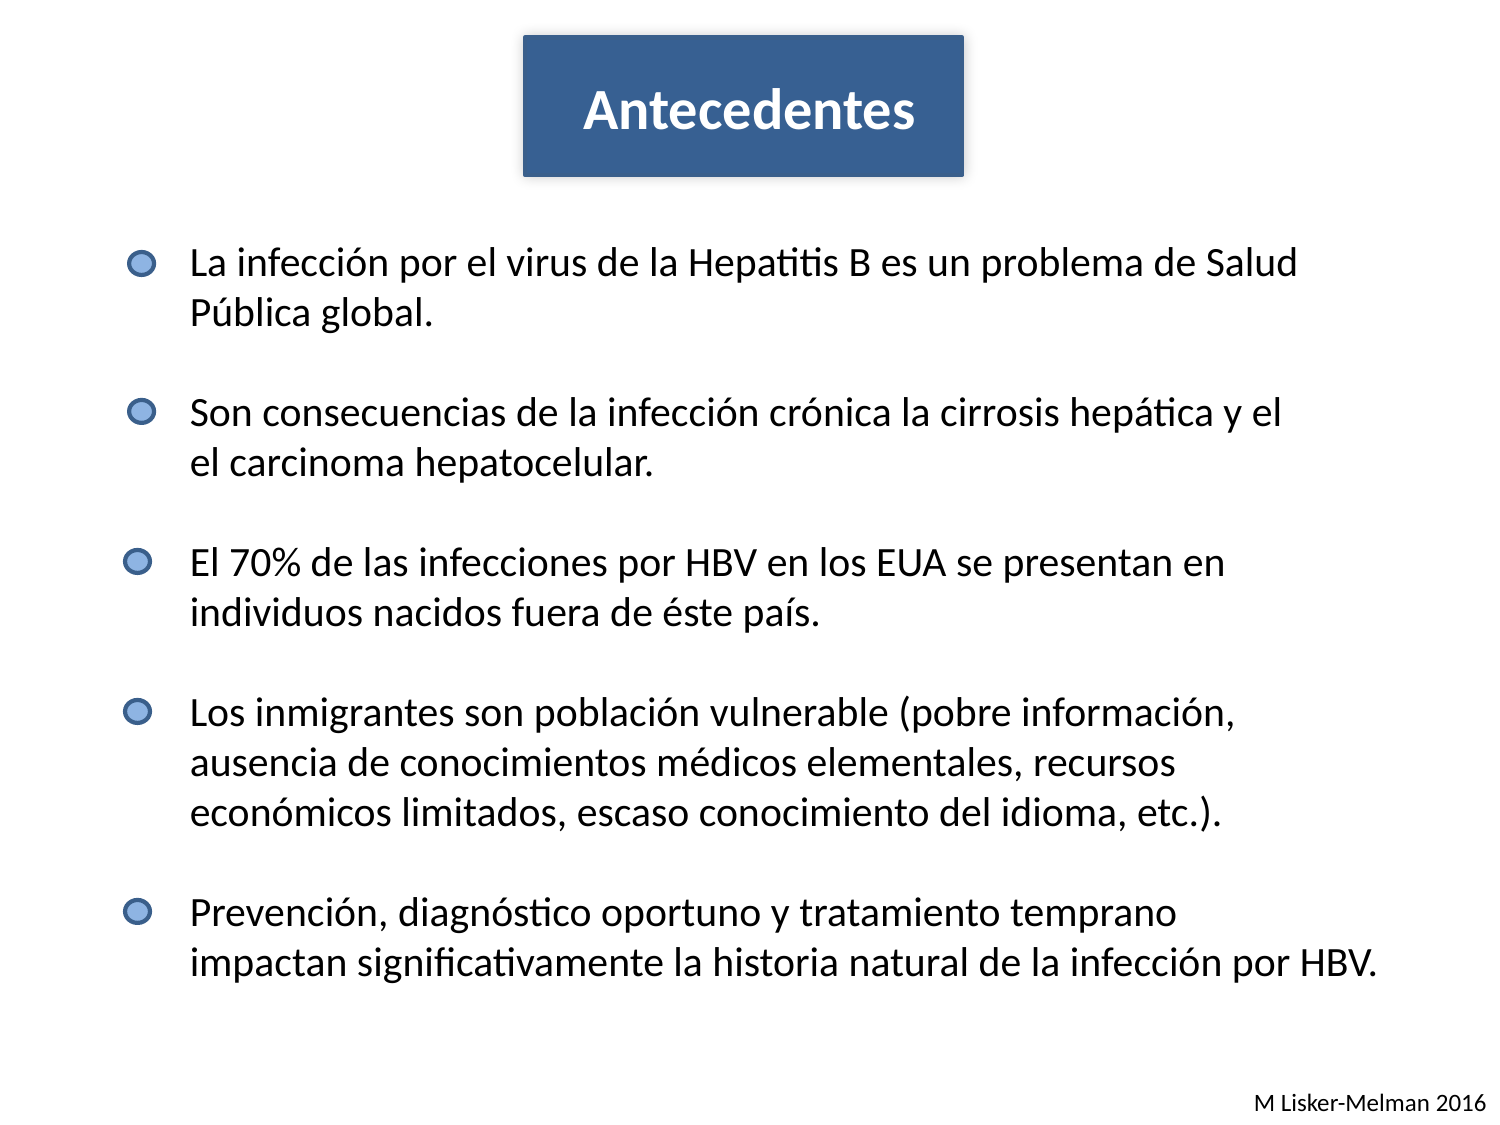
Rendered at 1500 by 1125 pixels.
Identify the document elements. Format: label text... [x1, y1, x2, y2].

text_box [122, 547, 153, 576]
text_box [122, 697, 153, 726]
text_box [127, 249, 157, 278]
text_box [122, 897, 153, 925]
text_box Antecedentes [568, 64, 931, 149]
text_box M Lisker-Melman 2016 [1239, 1079, 1500, 1125]
text_box La infección por el virus de la Hepatitis B es un problema de Salud Pública global. Son consecuencias de la infección crónica la cirrosis hepática y el el carcinoma hepatocelular. El 70% de las infecciones por HBV en los EUA se presentan en individuos nacidos fuera de éste país. Los inmigrantes son población vulnerable (pobre información, ausencia de conocimientos médicos elementales, recursos económicos limitados, escaso conocimiento del idioma, etc.). Prevención, diagnóstico oportuno y tratamiento temprano impactan significativamente la historia natural de la infección por HBV. [174, 227, 1475, 1043]
text_box [127, 397, 157, 425]
text_box [523, 35, 964, 177]
